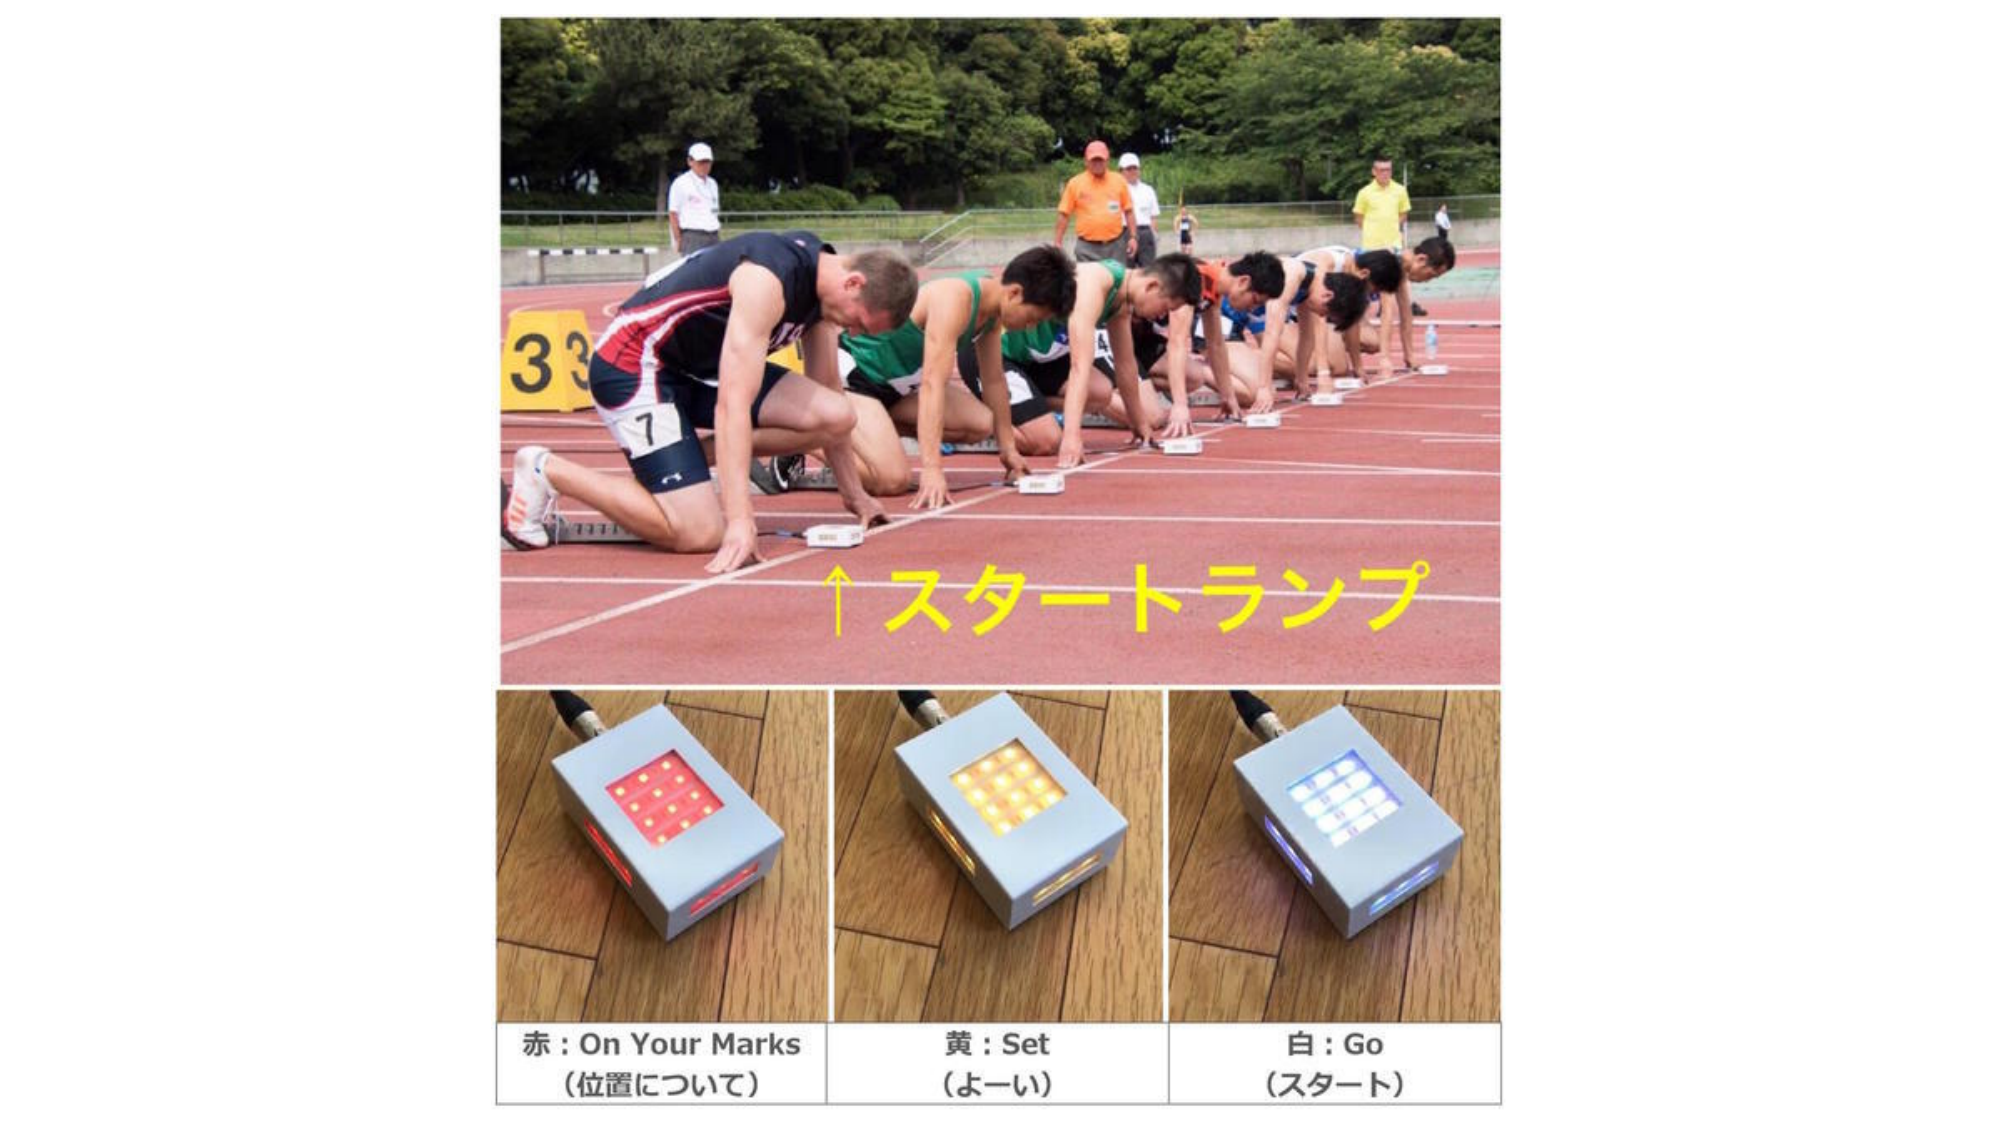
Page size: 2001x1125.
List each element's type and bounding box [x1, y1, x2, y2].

list [491, 14, 1509, 1111]
